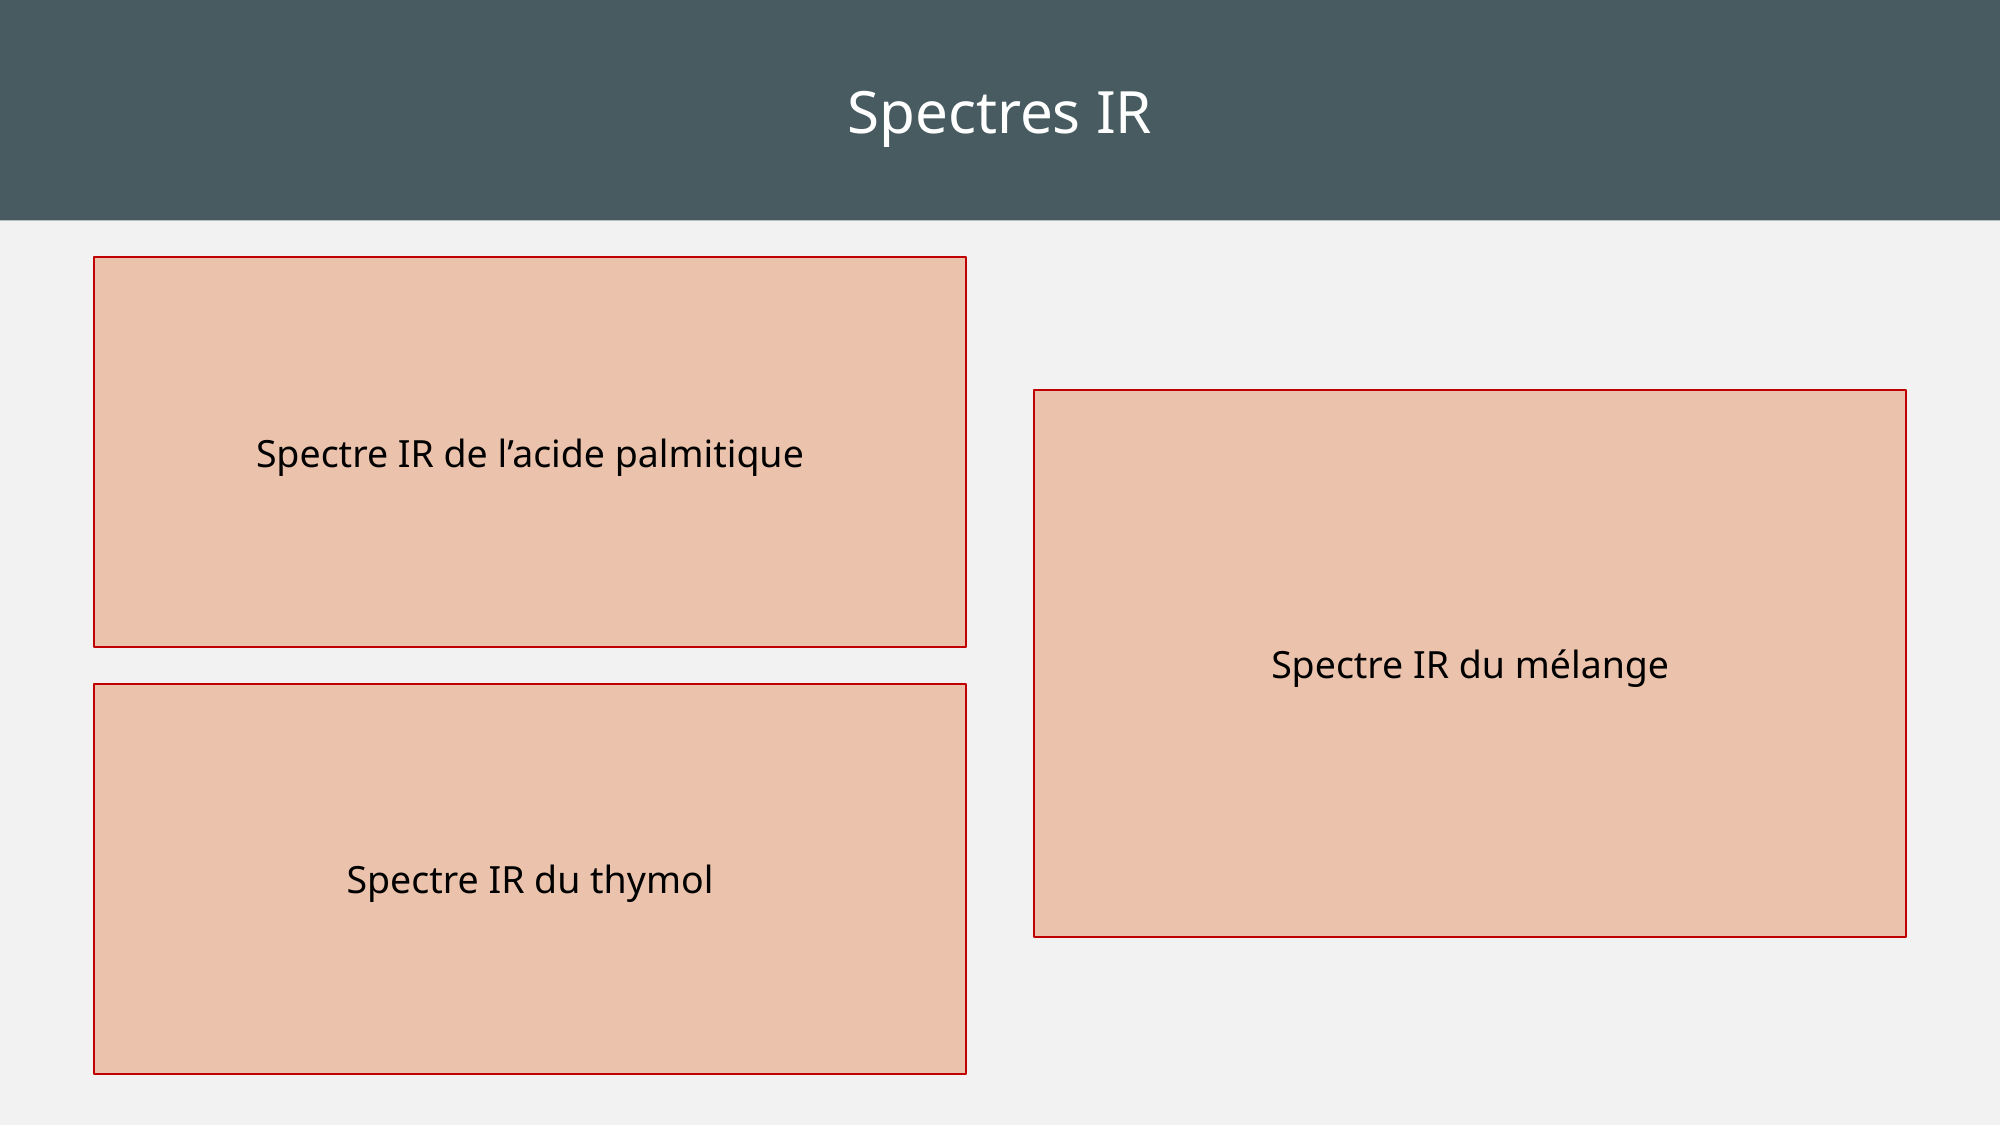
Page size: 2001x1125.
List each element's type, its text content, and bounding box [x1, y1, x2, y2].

text_box Spectre IR de l’acide palmitique [93, 256, 967, 648]
text_box Spectre IR du thymol [93, 683, 967, 1075]
text_box Spectre IR du mélange [1033, 389, 1907, 938]
text_box Spectres IR [0, 0, 2000, 221]
